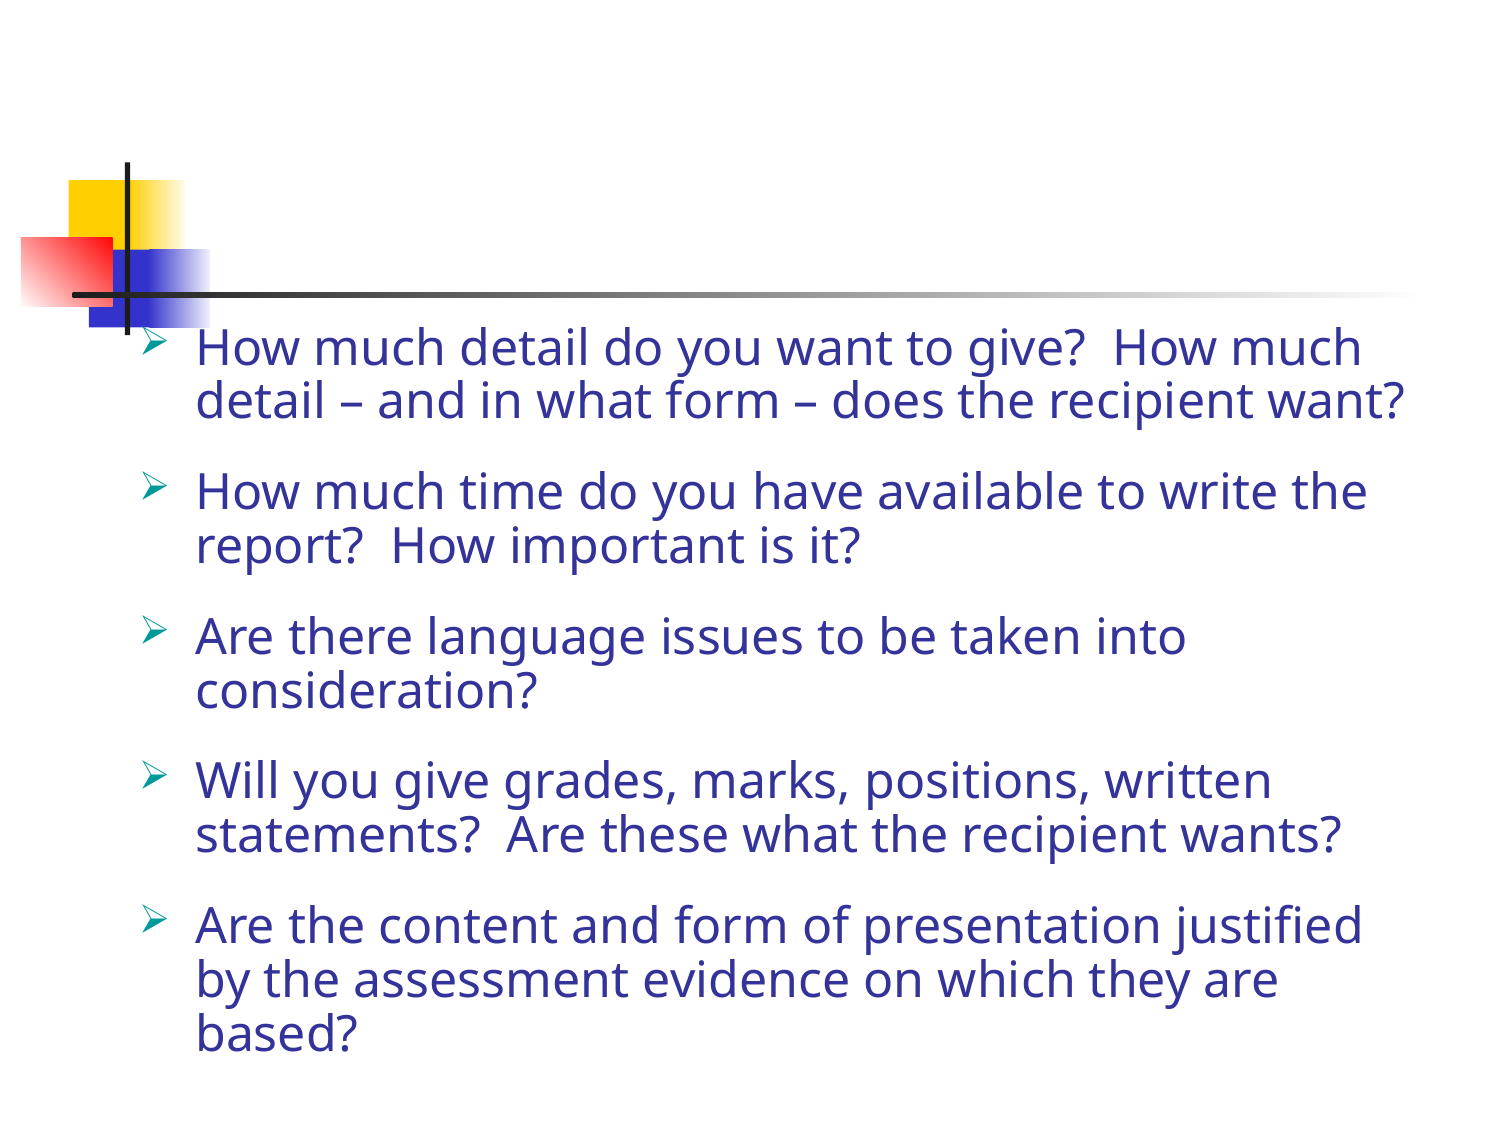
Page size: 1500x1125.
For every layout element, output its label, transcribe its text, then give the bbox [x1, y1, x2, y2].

list How much detail do you want to give? How much detail – and in what form – does the recipient want? How much time do you have available to write the report? How important is it? Are there language issues to be taken into consideration? Will you give grades, marks, positions, written statements? Are these what the recipient wants? Are the content and form of presentation justified by the assessment evidence on which they are based? [123, 314, 1430, 1066]
